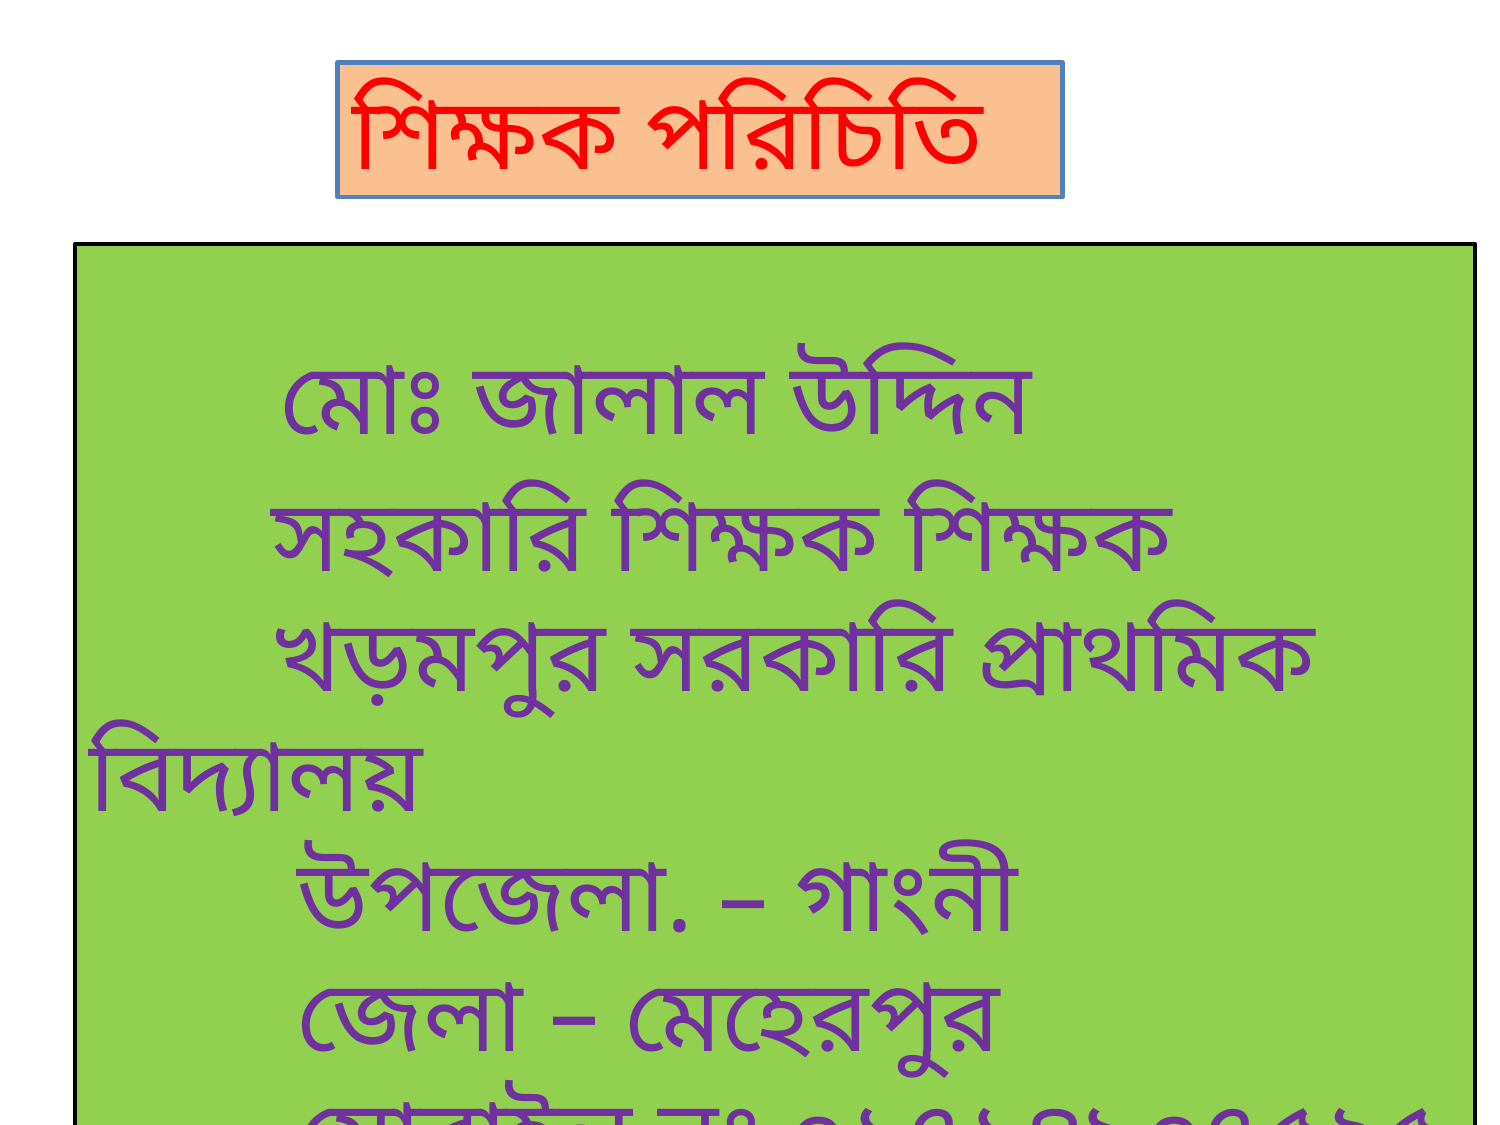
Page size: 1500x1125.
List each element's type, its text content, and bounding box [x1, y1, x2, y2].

text_box শিক্ষক পরিচিতি [335, 60, 1065, 199]
text_box মোঃ জালাল উদ্দিন সহকারি শিক্ষক শিক্ষক খড়মপুর সরকারি প্রাথমিক বিদ্যালয় উপজেলা. – গাংনী জেলা – মেহেরপুর মোবাইল নং ০১৭১৪৯০৭৫২৫ [73, 242, 1477, 1125]
